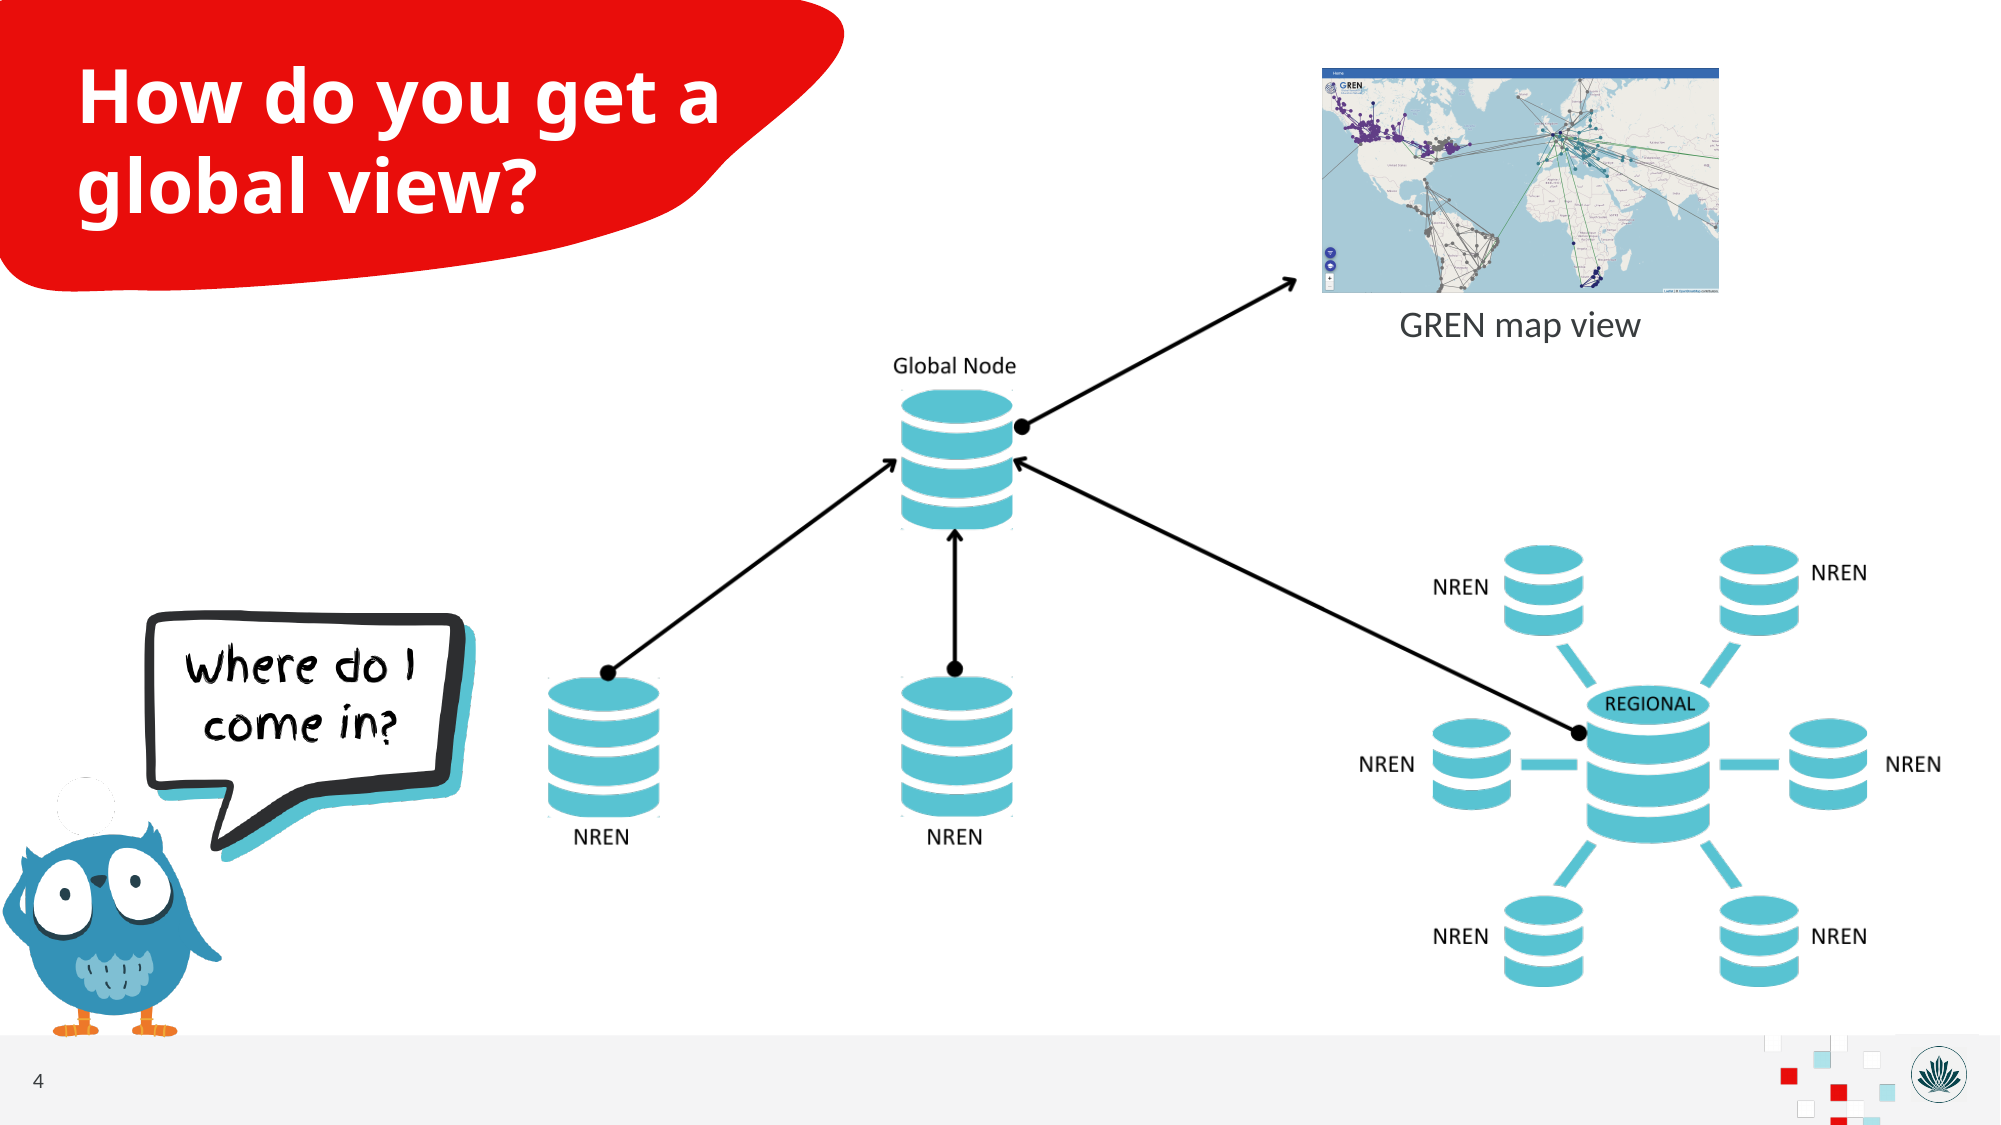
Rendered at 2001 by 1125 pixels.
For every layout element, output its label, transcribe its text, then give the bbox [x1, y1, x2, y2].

picture [1633, 1036, 1896, 1125]
picture [0, 610, 476, 1039]
slide_number 4 [0, 1050, 77, 1111]
text_box [0, 0, 846, 293]
picture [543, 68, 1952, 988]
title How do you get a global view? [61, 30, 781, 248]
